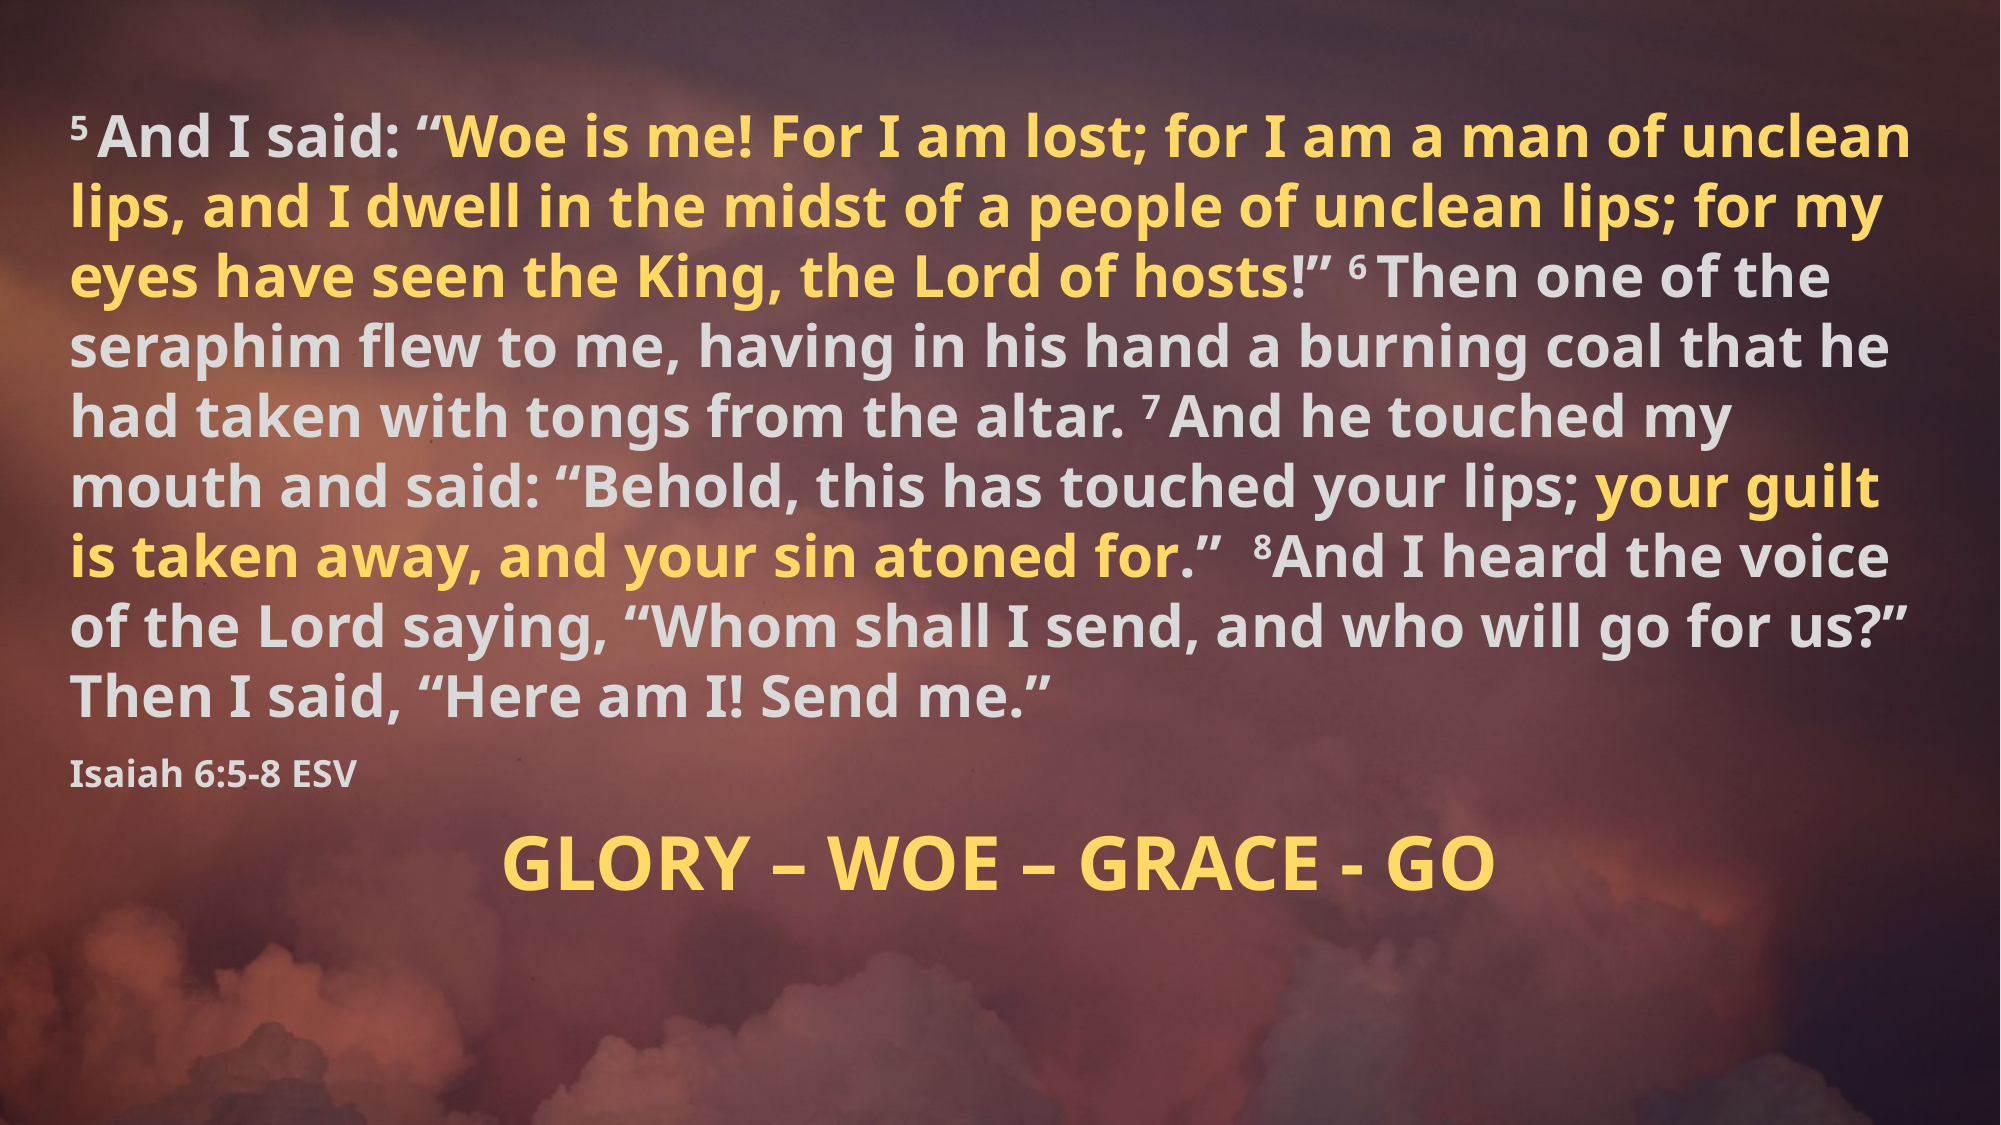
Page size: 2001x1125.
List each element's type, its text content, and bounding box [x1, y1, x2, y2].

list 5 And I said: “Woe is me! For I am lost; for I am a man of unclean lips, and I dwell in the midst of a people of unclean lips; for my eyes have seen the King, the Lord of hosts!” 6 Then one of the seraphim flew to me, having in his hand a burning coal that he had taken with tongs from the altar. 7 And he touched my mouth and said: “Behold, this has touched your lips; your guilt is taken away, and your sin atoned for.” 8And I heard the voice of the Lord saying, “Whom shall I send, and who will go for us?” Then I said, “Here am I! Send me.” Isaiah 6:5-8 ESV GLORY – WOE – GRACE - GO [54, 91, 1946, 1034]
picture [0, 0, 2001, 1125]
